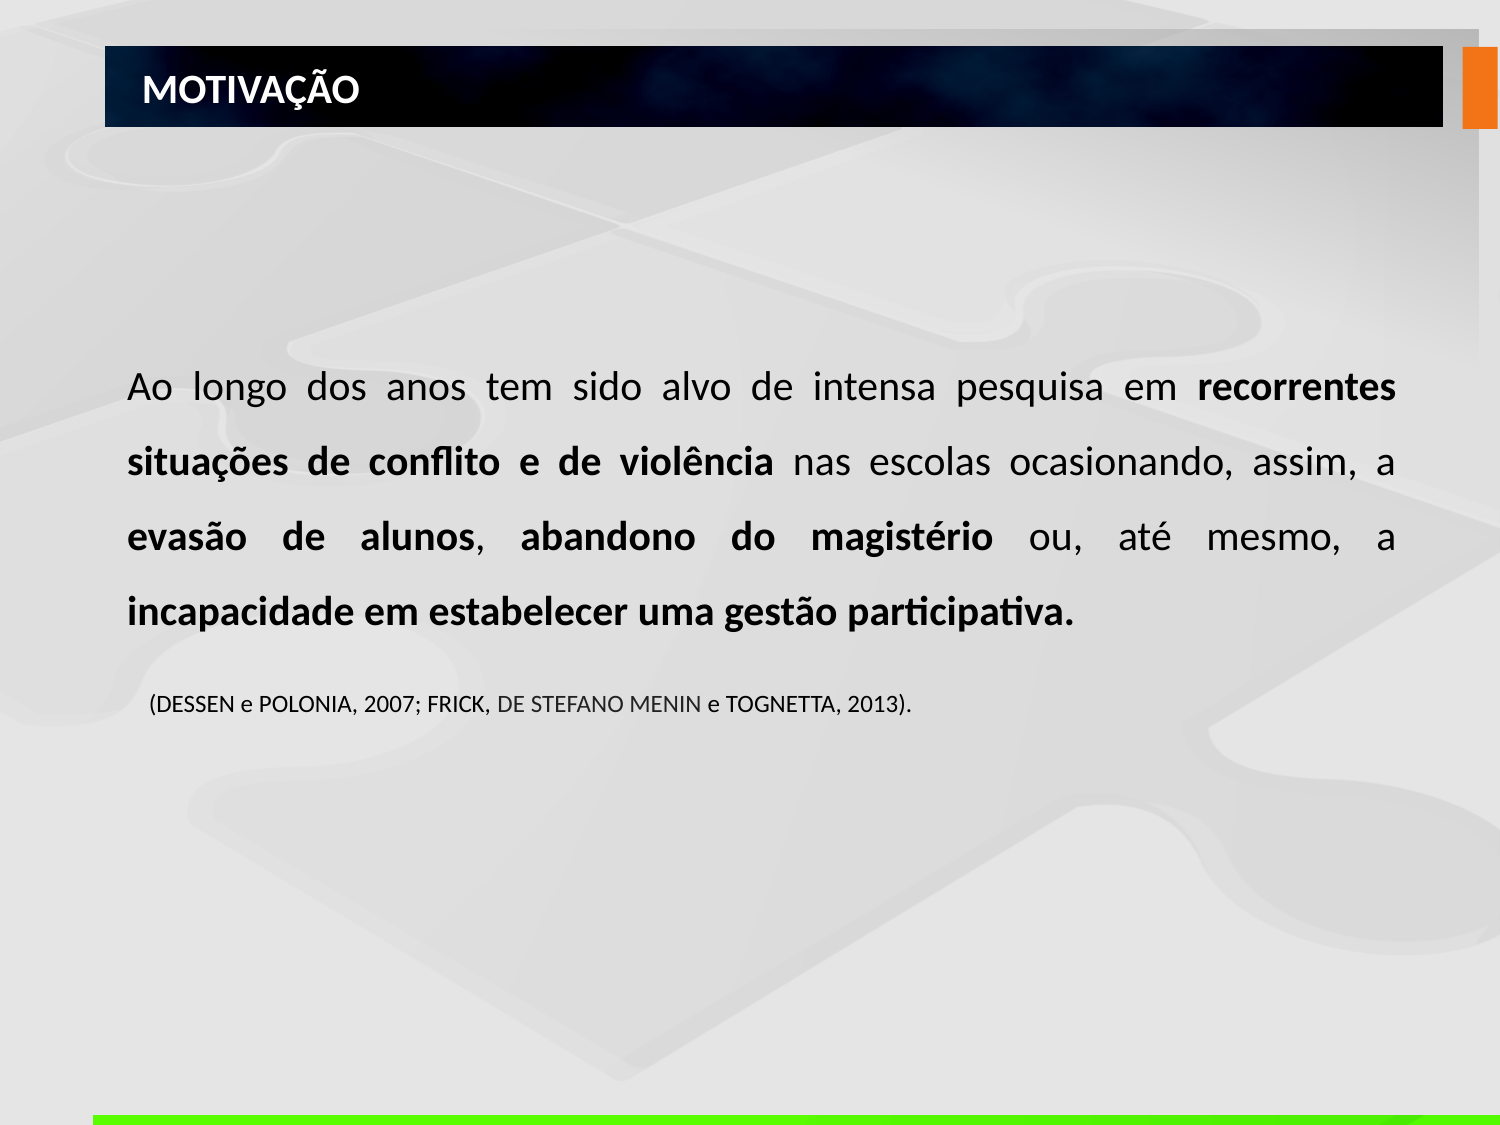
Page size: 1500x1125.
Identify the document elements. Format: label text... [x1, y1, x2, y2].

text_box MOTIVAÇÃO [127, 54, 455, 120]
picture [0, 0, 1500, 1125]
text_box Ao longo dos anos tem sido alvo de intensa pesquisa em recorrentes situações de conflito e de violência nas escolas ocasionando, assim, a evasão de alunos, abandono do magistério ou, até mesmo, a incapacidade em estabelecer uma gestão participativa. [112, 326, 1412, 692]
text_box (DESSEN e POLONIA, 2007; FRICK, DE STEFANO MENIN e TOGNETTA, 2013). [100, 680, 928, 726]
